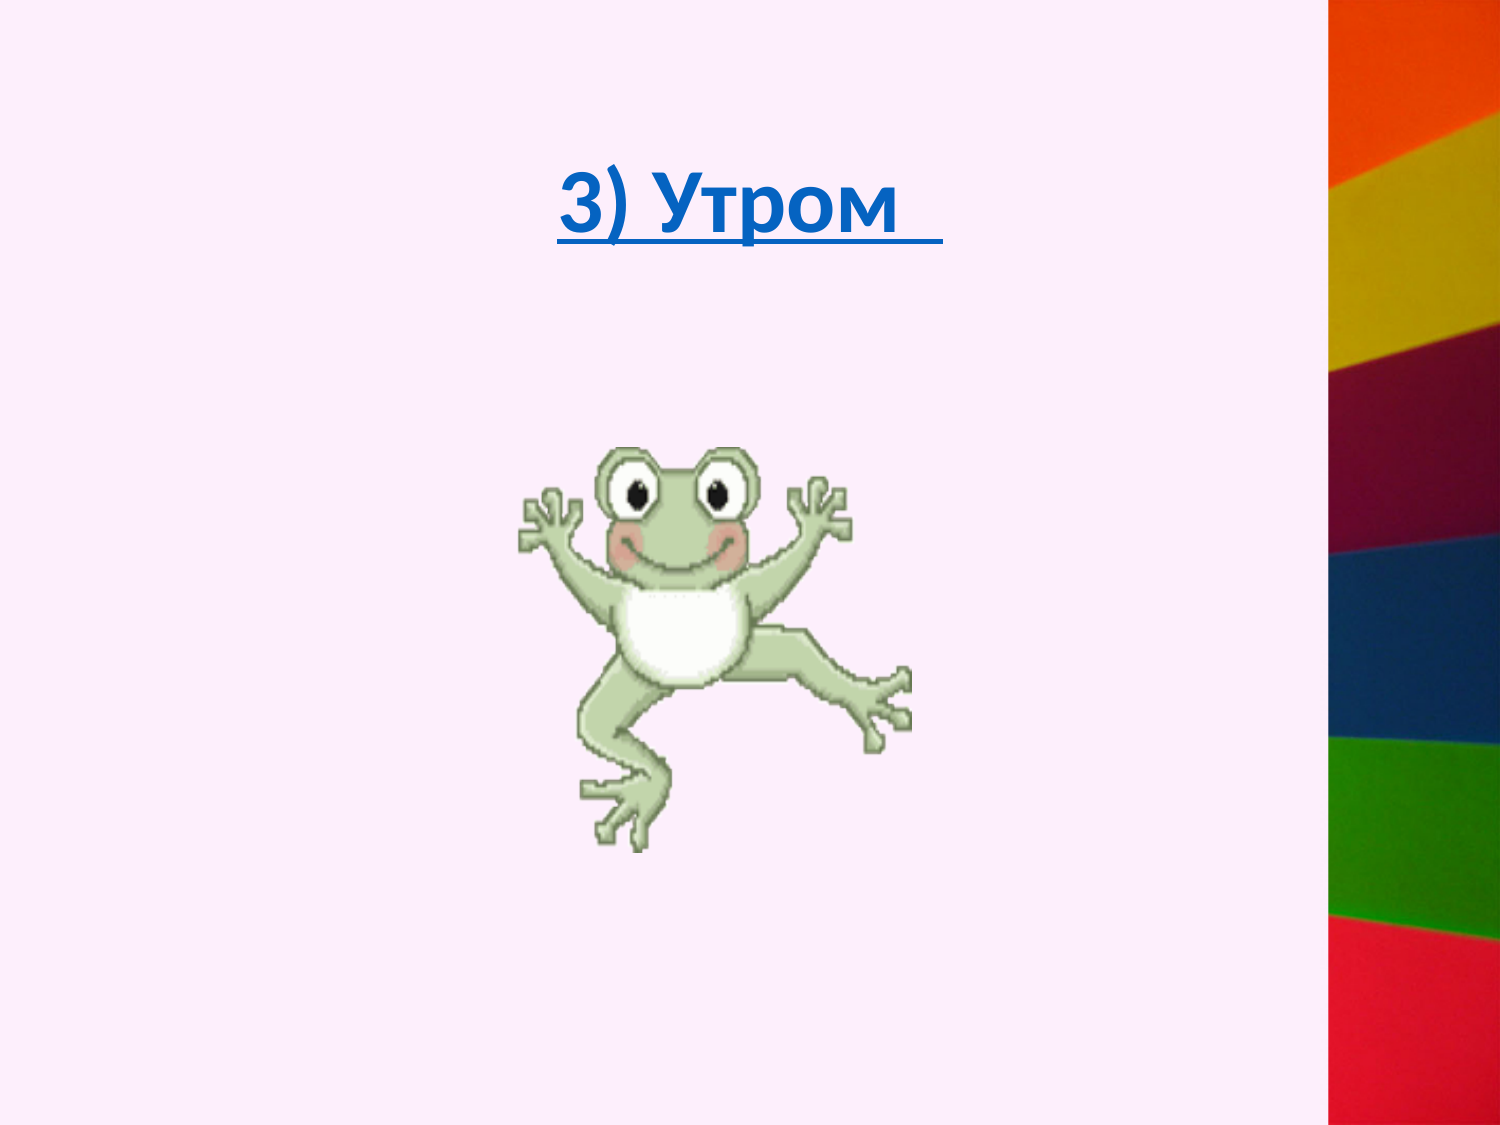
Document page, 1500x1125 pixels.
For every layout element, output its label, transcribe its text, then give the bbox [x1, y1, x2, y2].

picture [0, 0, 1500, 1125]
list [474, 447, 912, 853]
title 3) Утром [103, 59, 1397, 347]
